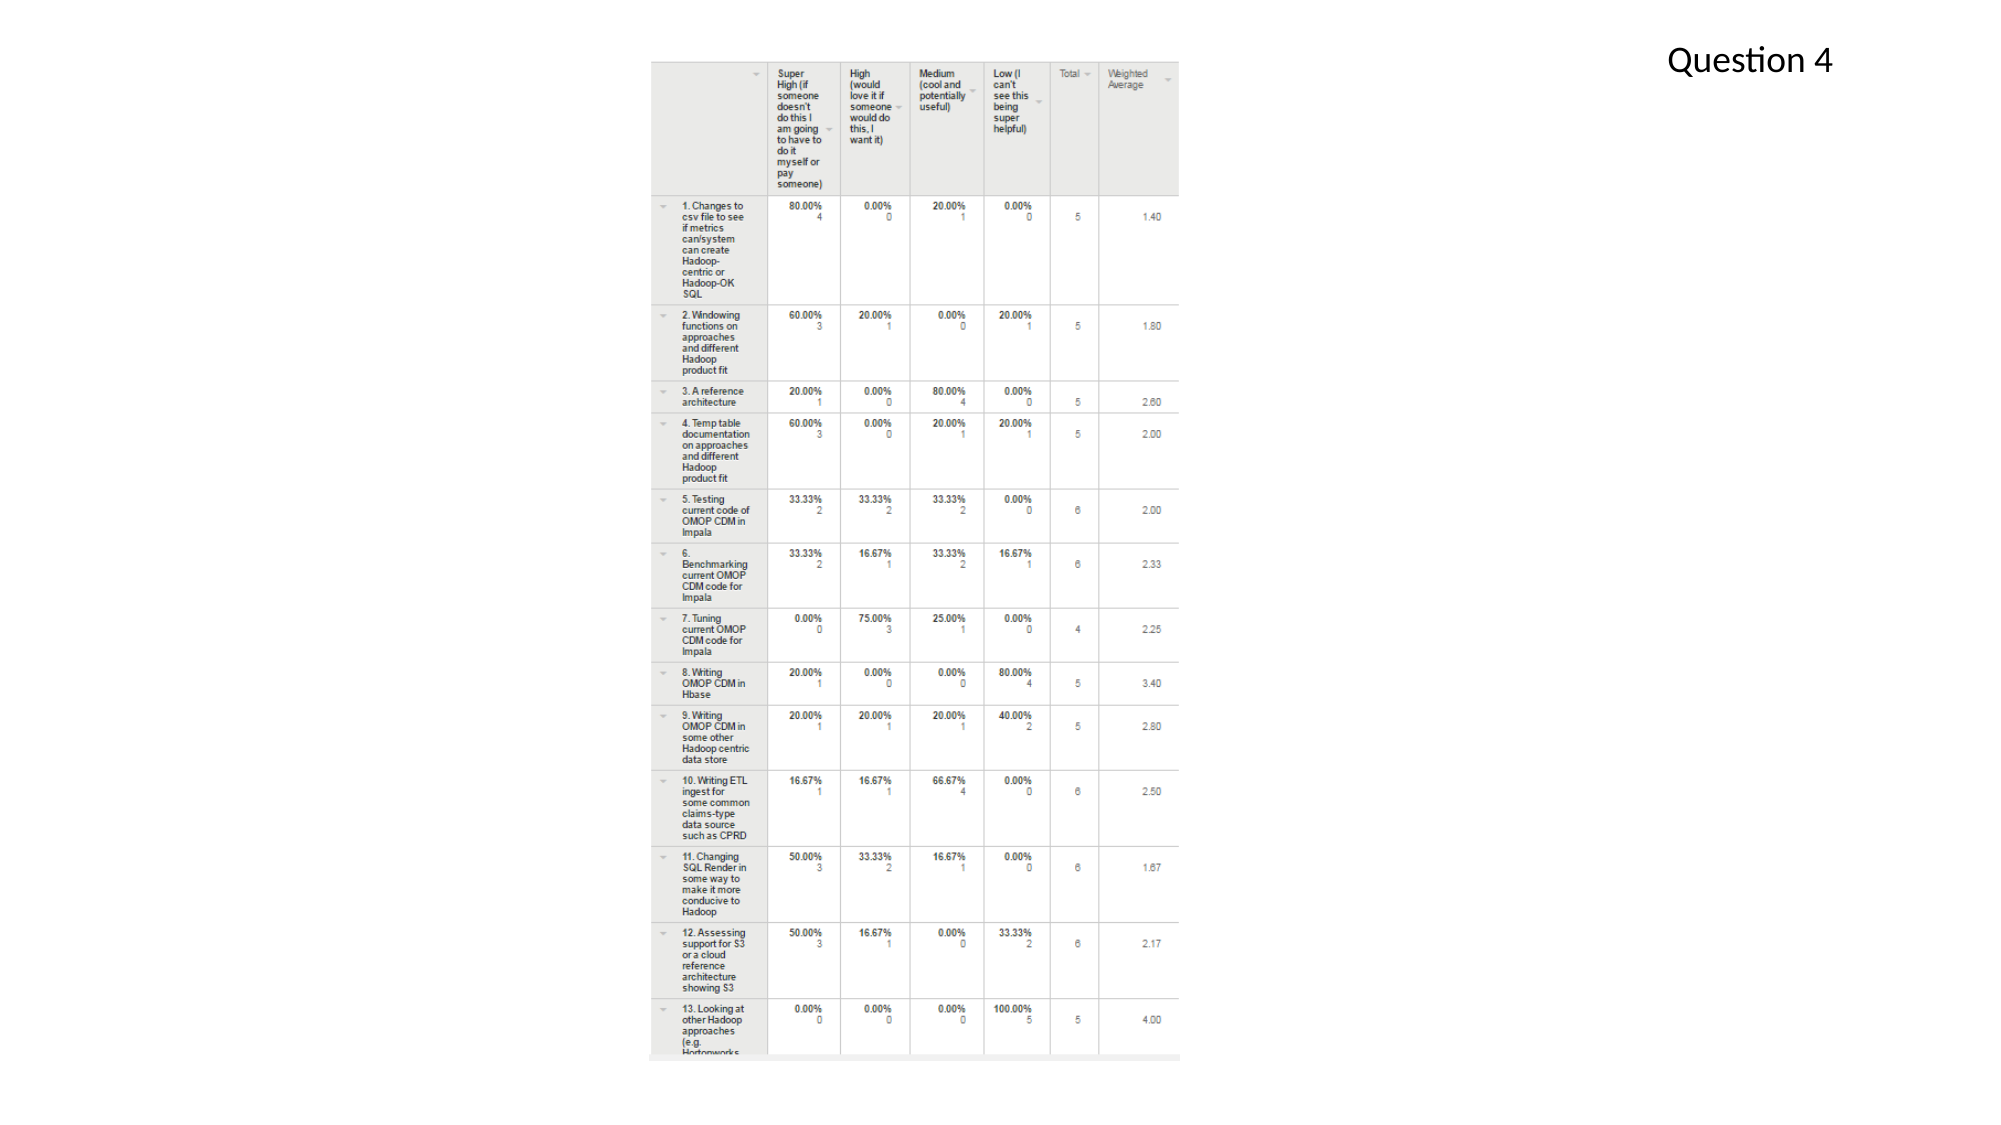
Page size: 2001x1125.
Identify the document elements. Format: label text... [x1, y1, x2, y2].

text_box Question 4 [1652, 27, 1966, 88]
picture [649, 54, 1180, 1061]
